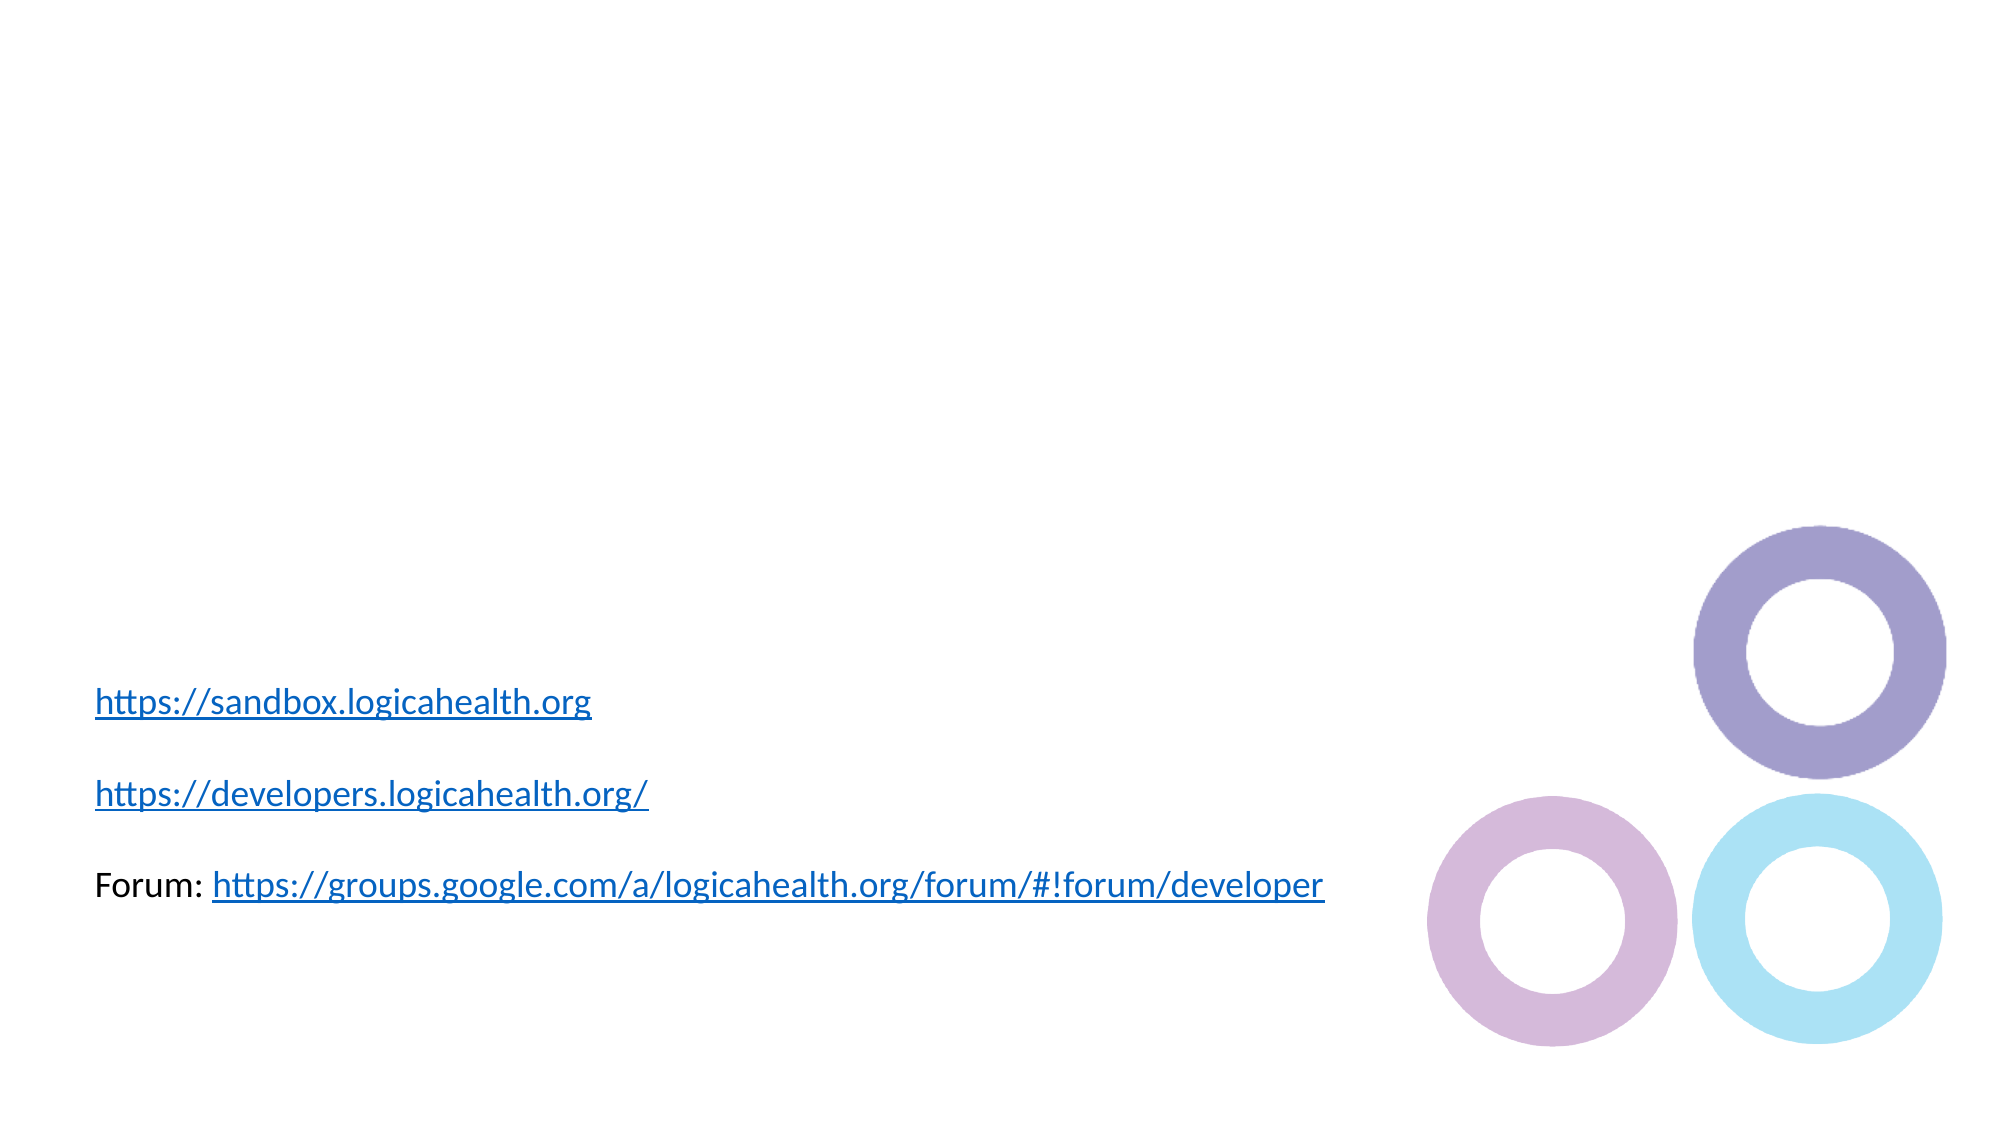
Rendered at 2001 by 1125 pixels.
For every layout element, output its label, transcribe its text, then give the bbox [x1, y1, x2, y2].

picture [1415, 777, 1960, 1063]
text_box https://developers.logicahealth.org/ [79, 761, 724, 822]
text_box Forum: https://groups.google.com/a/logicahealth.org/forum/#!forum/developer [80, 852, 1362, 913]
text_box https://sandbox.logicahealth.org [79, 669, 724, 730]
